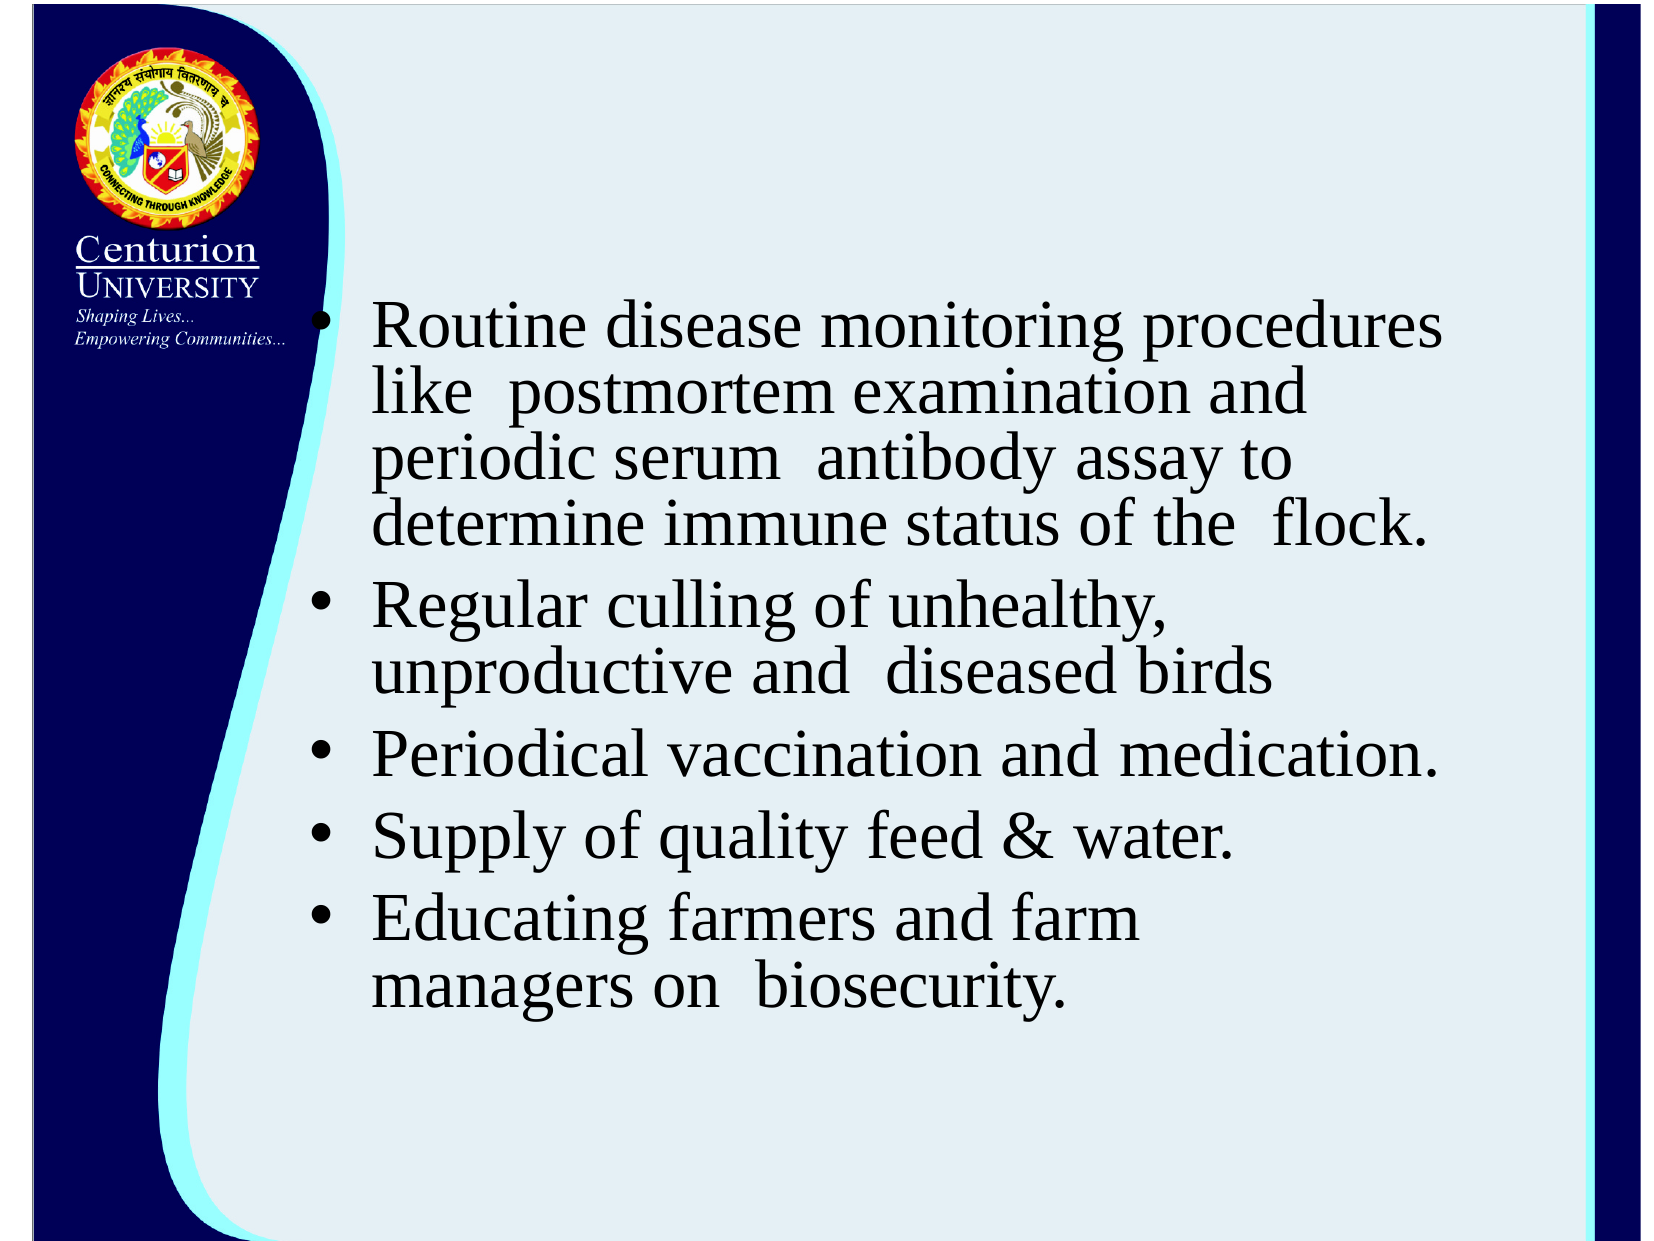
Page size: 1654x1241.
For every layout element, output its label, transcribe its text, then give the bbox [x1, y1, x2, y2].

text_box Routine disease monitoring procedures like postmortem examination and periodic serum antibody assay to determine immune status of the flock. Regular culling of unhealthy, unproductive and diseased birds Periodical vaccination and medication. Supply of quality feed & water. Educating farmers and farm managers on biosecurity. [307, 276, 1531, 1021]
picture [32, 4, 1641, 1241]
